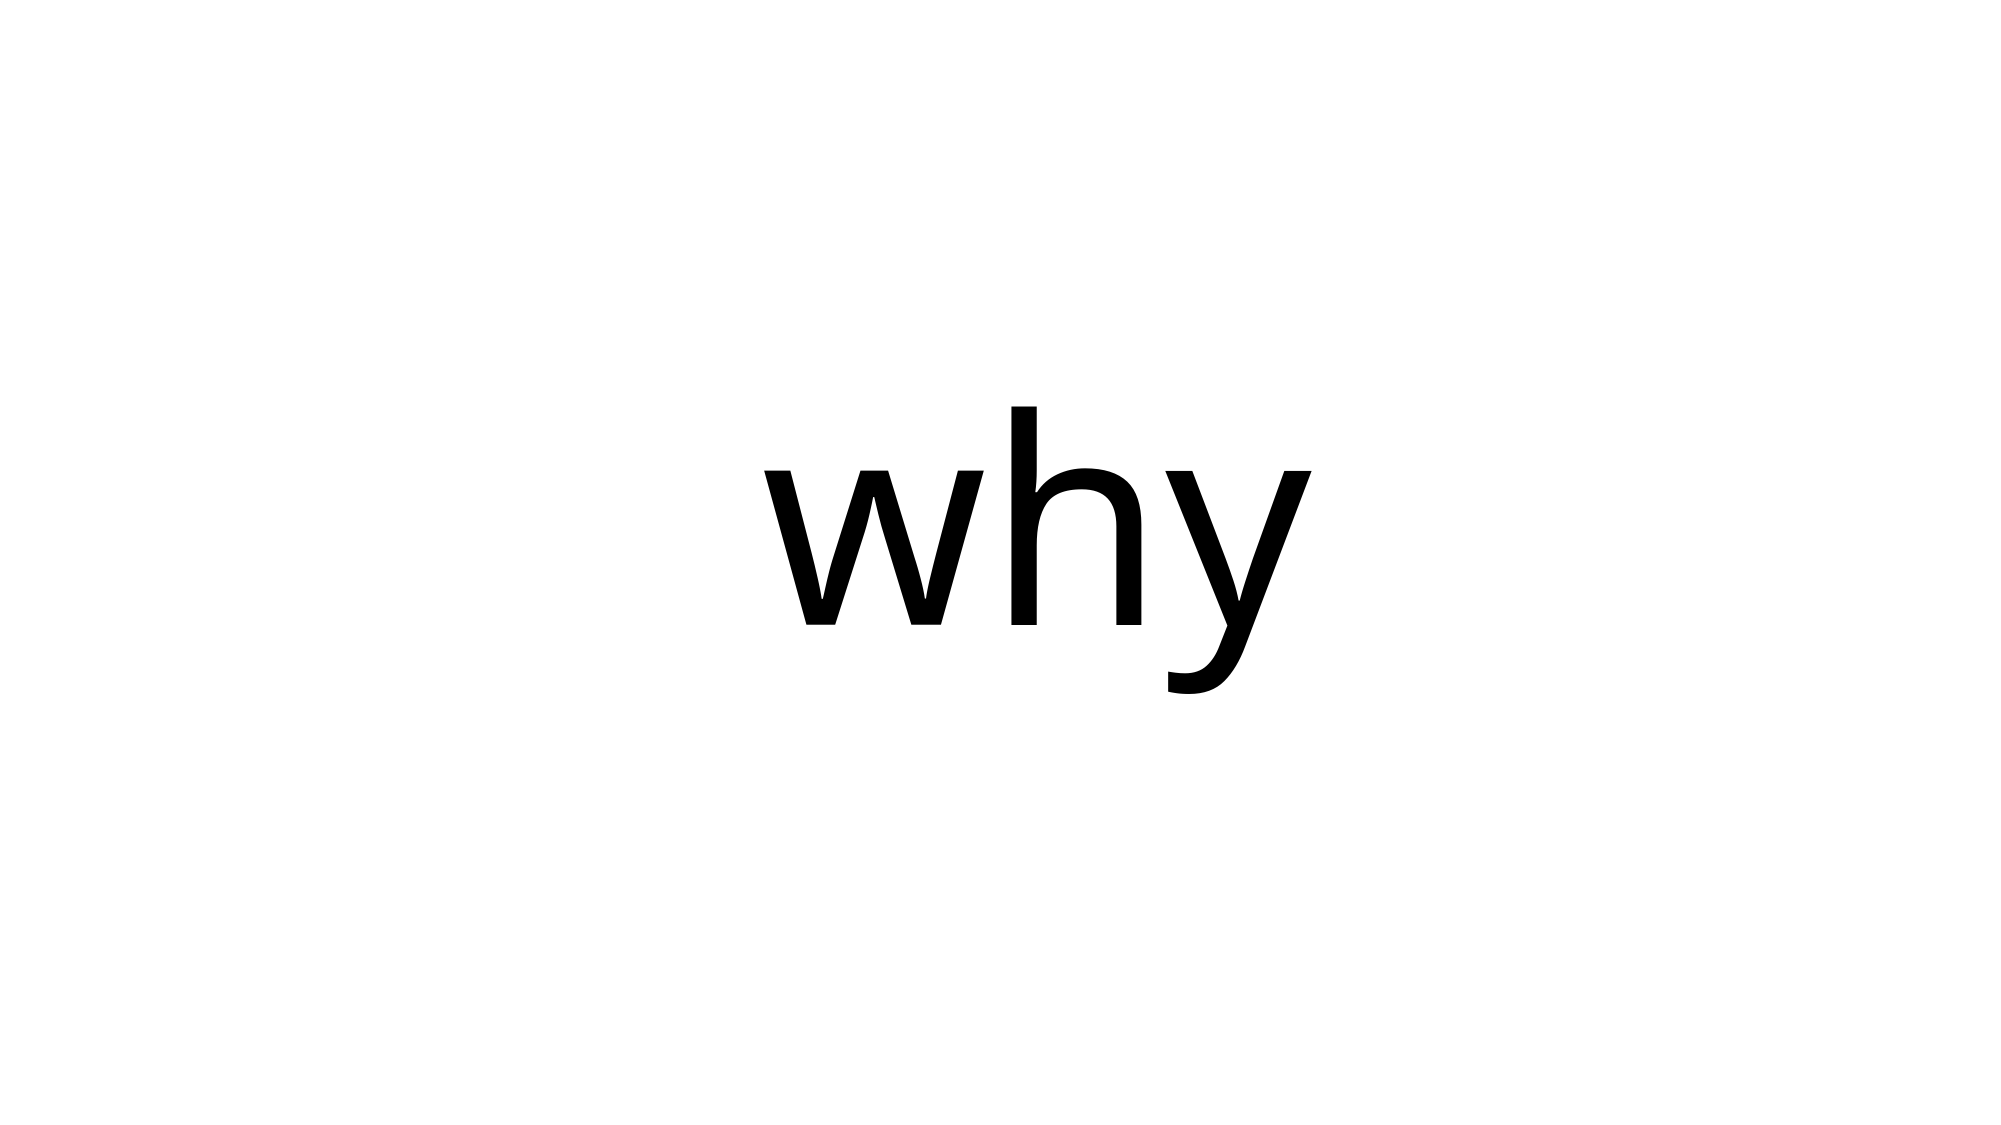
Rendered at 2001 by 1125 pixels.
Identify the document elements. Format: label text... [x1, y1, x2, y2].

title why [174, 423, 1900, 641]
